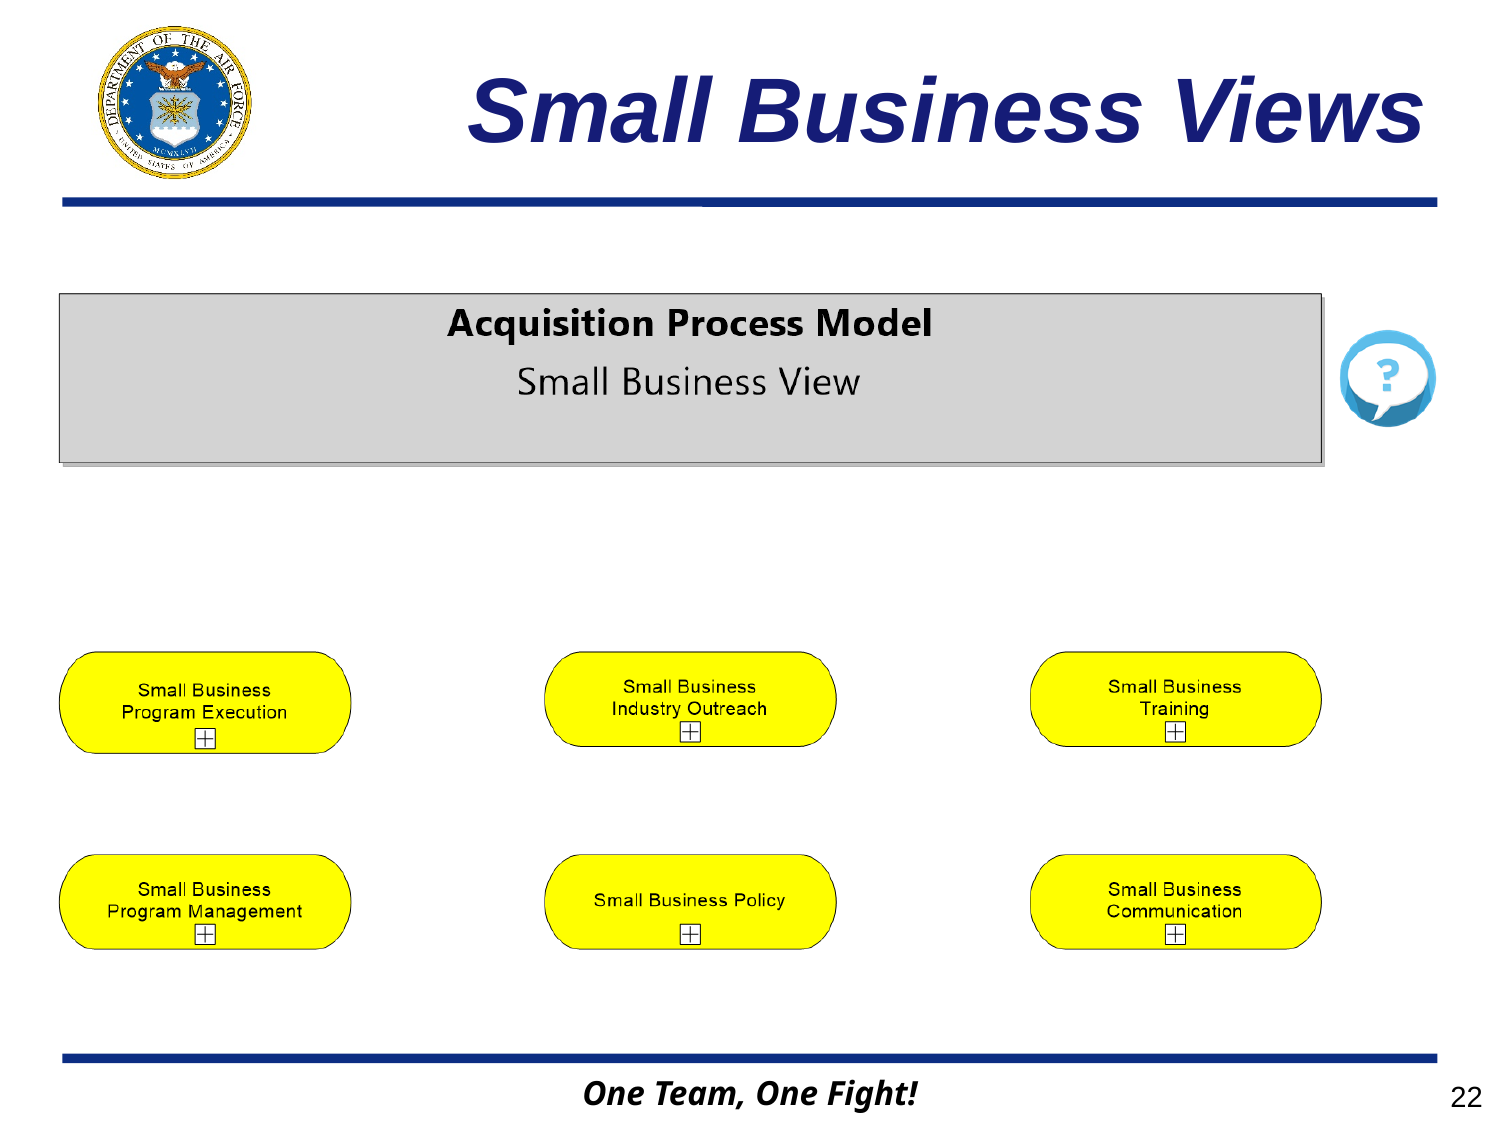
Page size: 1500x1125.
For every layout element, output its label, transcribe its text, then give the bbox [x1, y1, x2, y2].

picture [0, 241, 1500, 1008]
text_box Small Business Views [321, 12, 1443, 200]
slide_number 22 [1310, 1070, 1499, 1121]
picture [91, 14, 258, 189]
